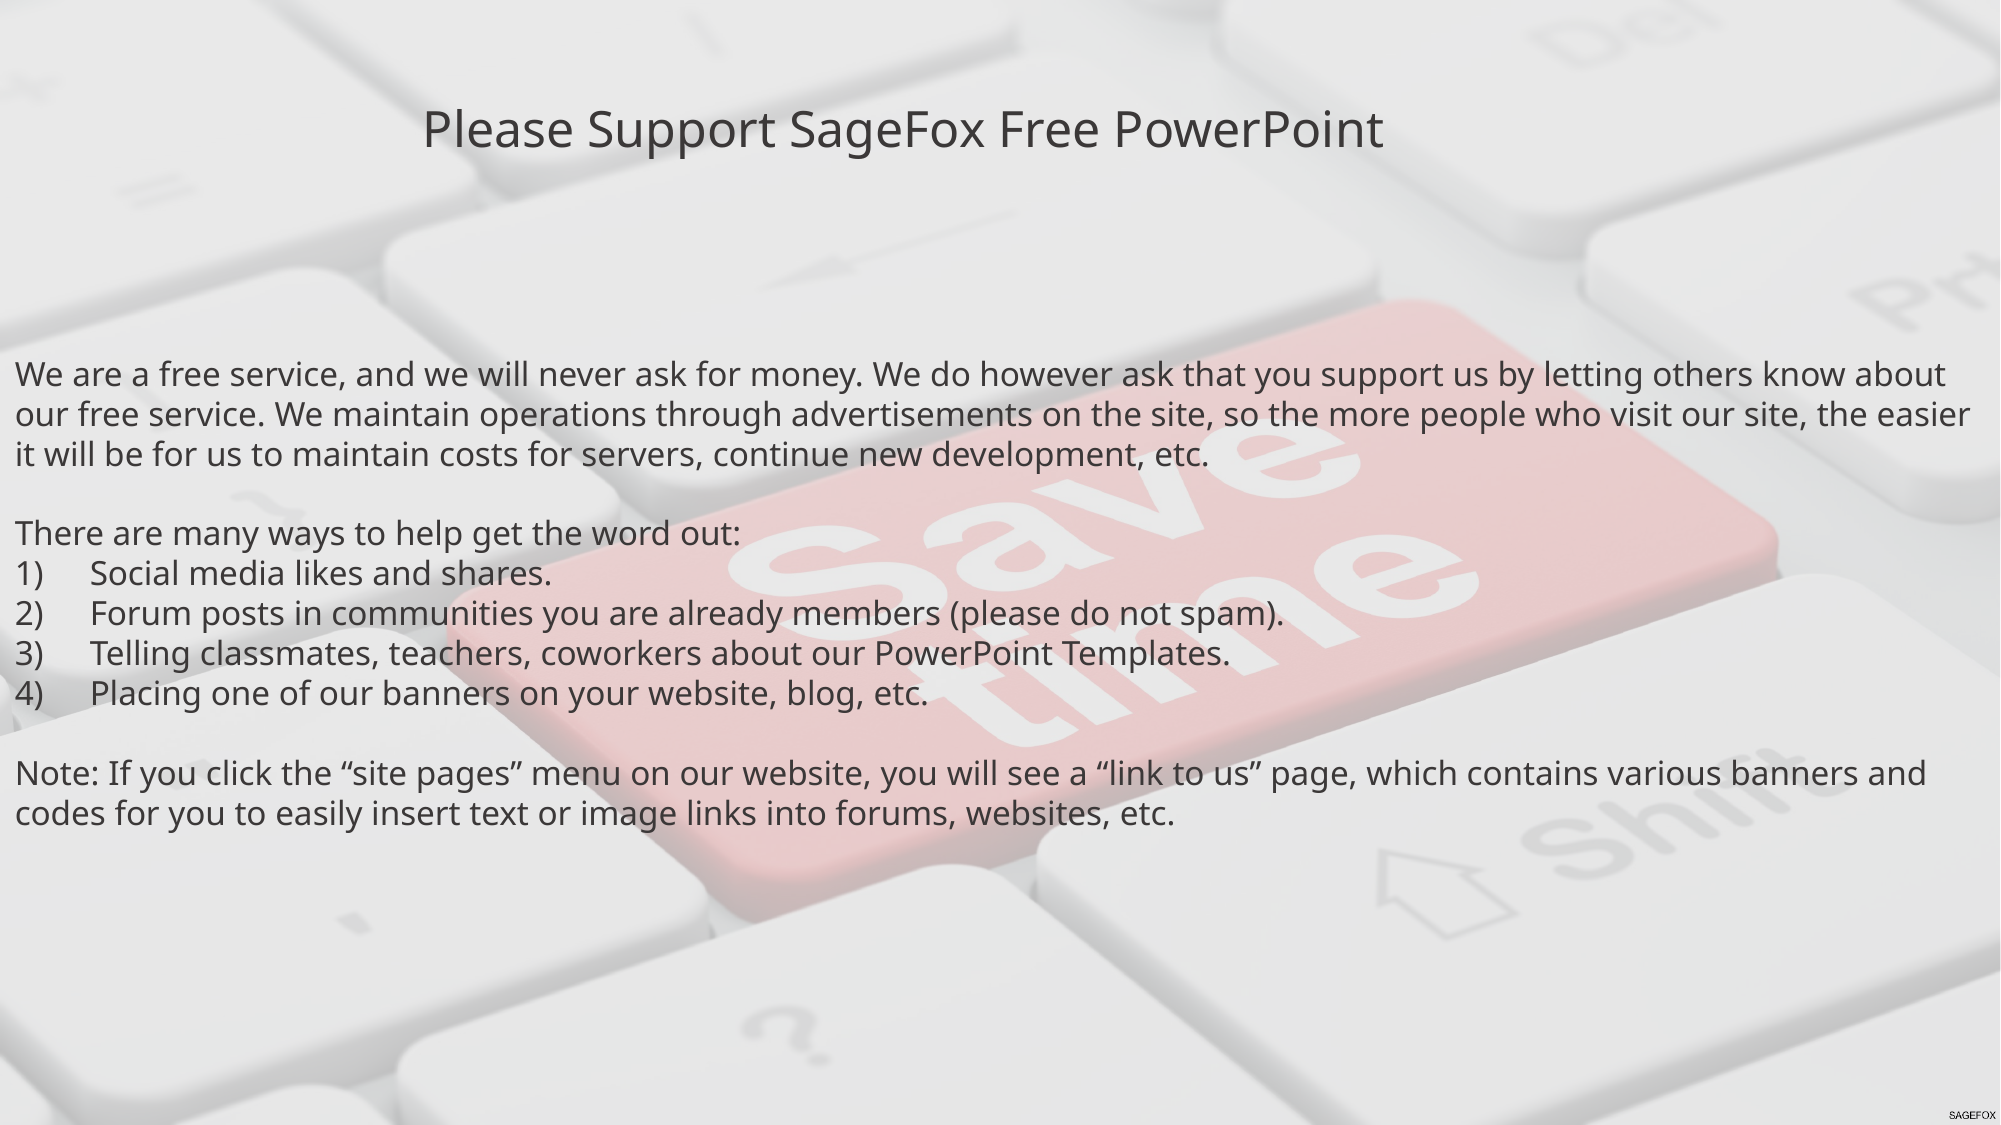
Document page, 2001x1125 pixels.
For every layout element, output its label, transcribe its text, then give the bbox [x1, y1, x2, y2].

title Please Support SageFox Free PowerPoint [363, 72, 1444, 190]
text_box We are a free service, and we will never ask for money. We do however ask that you support us by letting others know about our free service. We maintain operations through advertisements on the site, so the more people who visit our site, the easier it will be for us to maintain costs for servers, continue new development, etc. There are many ways to help get the word out: Social media likes and shares. Forum posts in communities you are already members (please do not spam). Telling classmates, teachers, coworkers about our PowerPoint Templates. Placing one of our banners on your website, blog, etc. Note: If you click the “site pages” menu on our website, you will see a “link to us” page, which contains various banners and codes for you to easily insert text or image links into forums, websites, etc. [0, 0, 2000, 1125]
